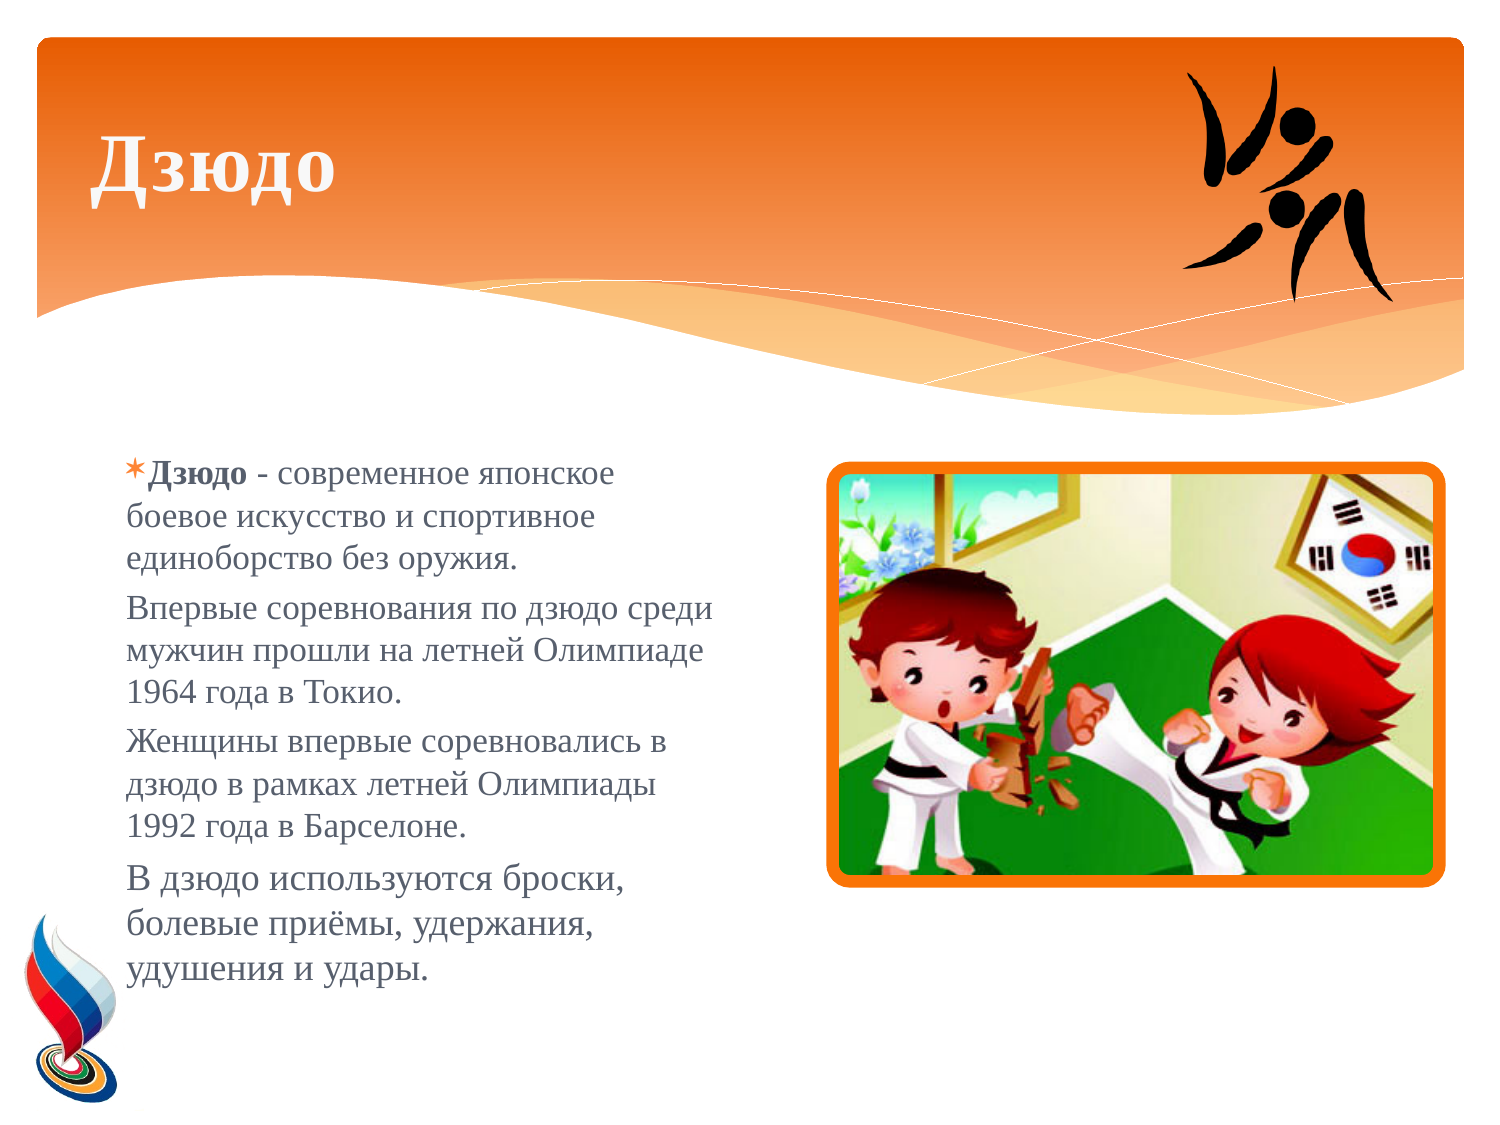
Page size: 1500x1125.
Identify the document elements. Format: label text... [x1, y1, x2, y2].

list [832, 467, 1440, 882]
title Дзюдо [1415, 55, 1425, 261]
picture [0, 904, 145, 1112]
picture [1163, 54, 1412, 313]
title Дзюдо [75, 55, 1160, 261]
list Дзюдо - современное японское боевое искусство и спортивное единоборство без оружия. Впервые соревнования по дзюдо среди мужчин прошли на летней Олимпиаде 1964 года в Токио. Женщины впервые соревновались в дзюдо в рамках летней Олимпиады 1992 года в Барселоне. В дзюдо используются броски, болевые приёмы, удержания, удушения и удары. [111, 439, 738, 1005]
